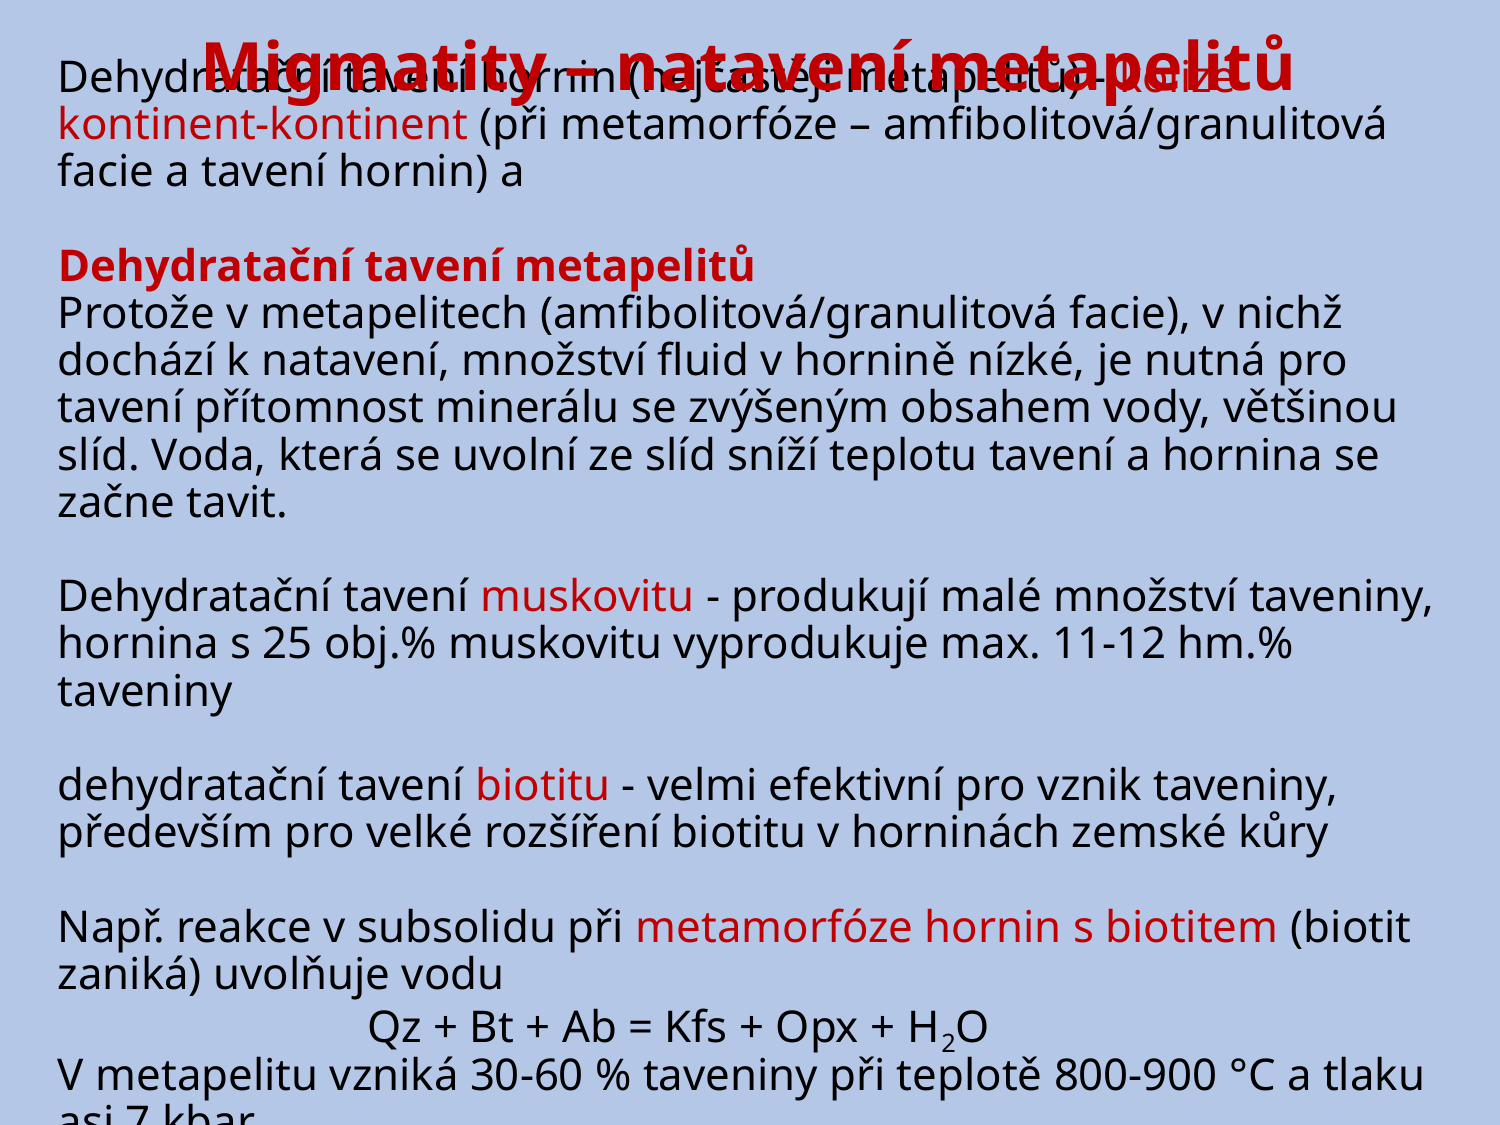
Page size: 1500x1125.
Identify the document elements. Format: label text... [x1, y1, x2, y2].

text_box Migmatity – natavení metapelitů [101, 21, 1396, 118]
title Dehydratační tavení hornin (nejčastěji metapelitů) - kolize kontinent-kontinent (při metamorfóze – amfibolitová/granulitová facie a tavení hornin) a Dehydratační tavení metapelitů Protože v metapelitech (amfibolitová/granulitová facie), v nichž dochází k natavení, množství fluid v hornině nízké, je nutná pro tavení přítomnost minerálu se zvýšeným obsahem vody, většinou slíd. Voda, která se uvolní ze slíd sníží teplotu tavení a hornina se začne tavit. Dehydratační tavení muskovitu - produkují malé množství taveniny, hornina s 25 obj.% muskovitu vyprodukuje max. 11-12 hm.% taveniny dehydratační tavení biotitu - velmi efektivní pro vznik taveniny, především pro velké rozšíření biotitu v horninách zemské kůry Např. reakce v subsolidu při metamorfóze hornin s biotitem (biotit zaniká) uvolňuje vodu Qz + Bt + Ab = Kfs + Opx + H2O V metapelitu vzniká 30-60 % taveniny při teplotě 800-900 °C a tlaku asi 7 kbar [42, 97, 1460, 1104]
